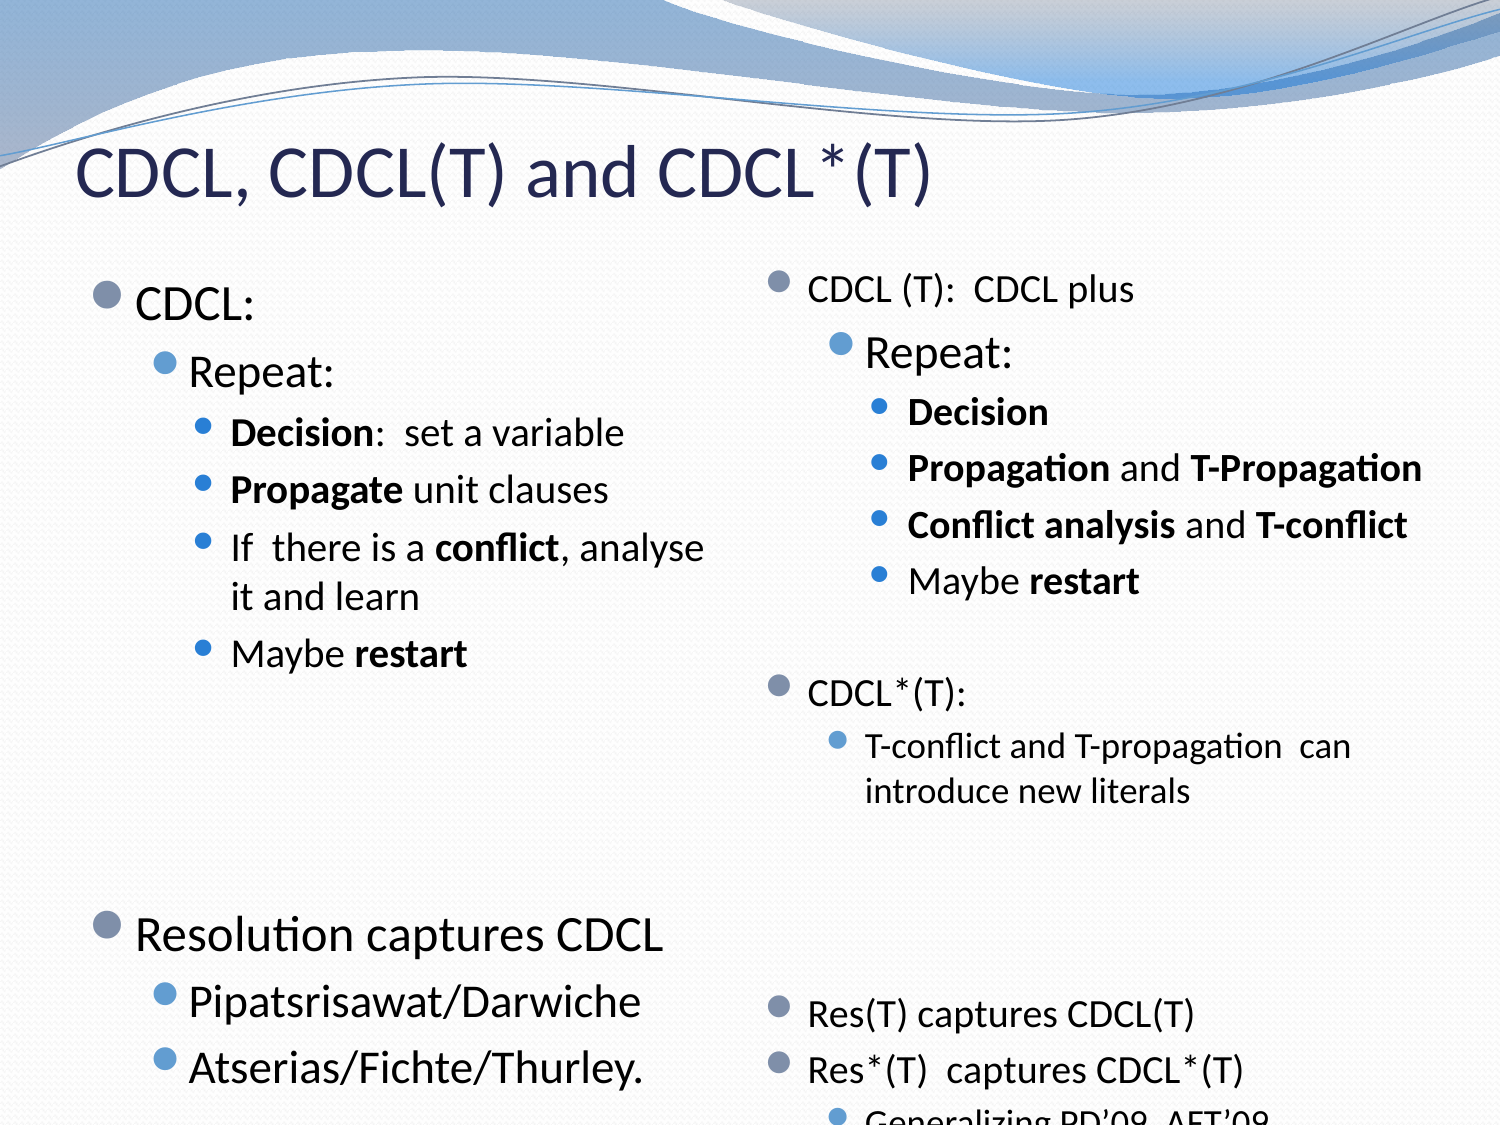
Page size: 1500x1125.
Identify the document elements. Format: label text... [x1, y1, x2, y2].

text_box CDCL (T): CDCL plus Repeat: Decision Propagation and T-Propagation Conflict analysis and T-conflict Maybe restart CDCL*(T): T-conflict and T-propagation can introduce new literals Res(T) captures CDCL(T) Res*(T) captures CDCL*(T) Generalizing PD’09, AFT’09 [749, 255, 1500, 1125]
title CDCL, CDCL(T) and CDCL*(T) [75, 115, 1425, 303]
list CDCL: Repeat: Decision: set a variable Propagate unit clauses If there is a conflict, analyse it and learn Maybe restart Resolution captures CDCL Pipatsrisawat/Darwiche Atserias/Fichte/Thurley. [75, 262, 727, 1106]
